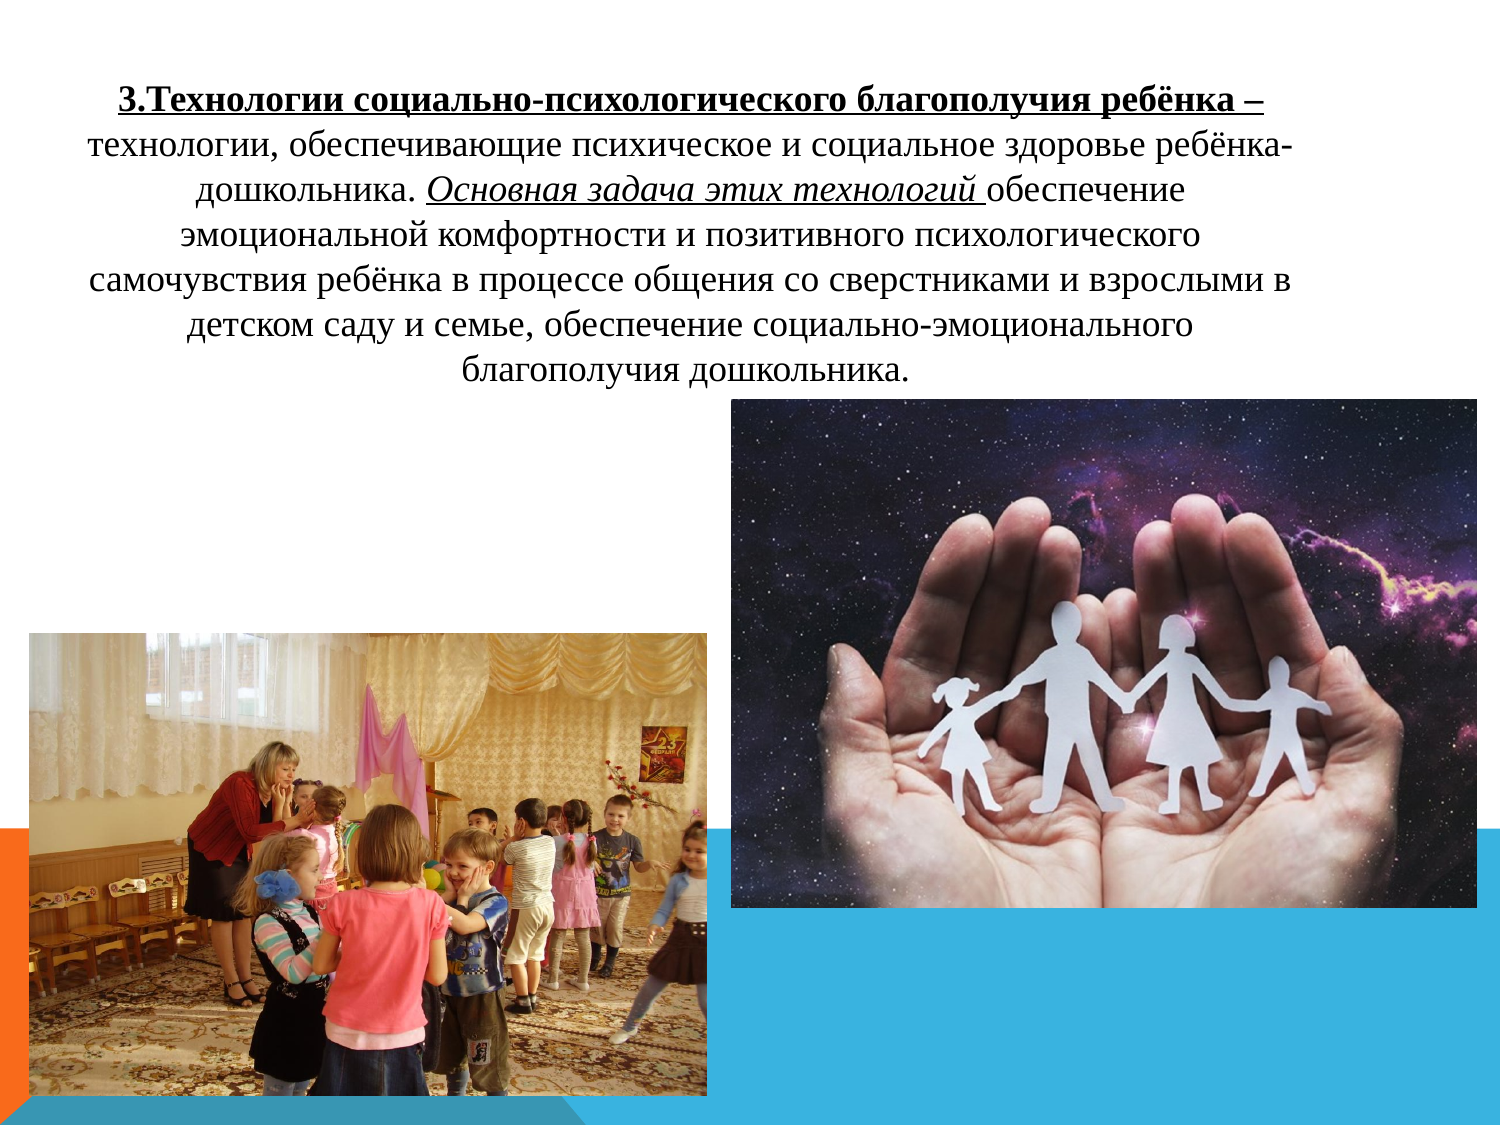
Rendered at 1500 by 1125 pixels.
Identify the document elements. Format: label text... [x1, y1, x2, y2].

picture [29, 633, 707, 1097]
picture [731, 399, 1477, 908]
text_box 3.Технологии социально-психологического благополучия ребёнка – технологии, обеспечивающие психическое и социальное здоровье ребёнка-дошкольника. Основная задача этих технологий обеспечение эмоциональной комфортности и позитивного психологического самочувствия ребёнка в процессе общения со сверстниками и взрослыми в детском саду и семье, обеспечение социально-эмоционального благополучия дошкольника. [64, 66, 1317, 397]
